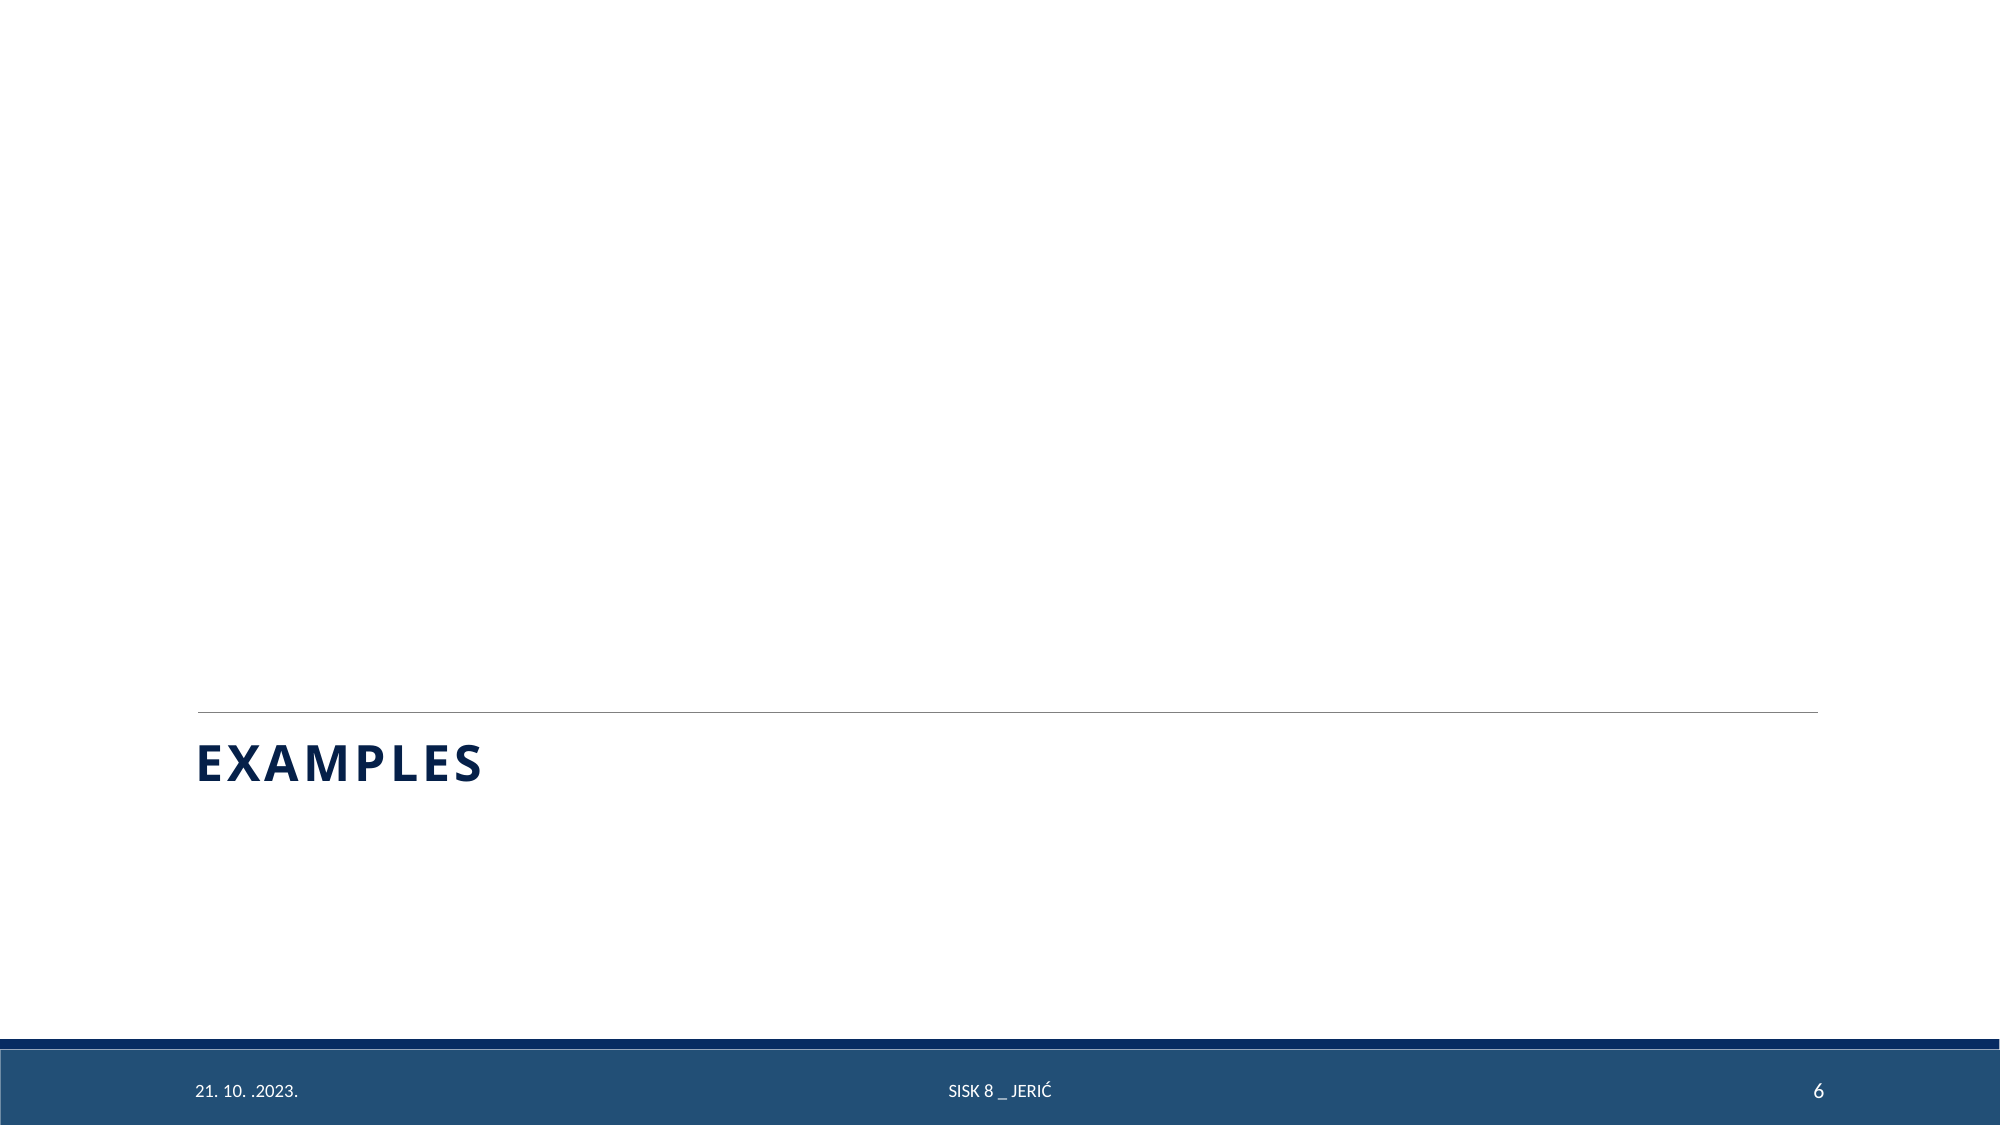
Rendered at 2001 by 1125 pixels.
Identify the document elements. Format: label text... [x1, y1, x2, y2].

slide_number 6 [1624, 1059, 1840, 1120]
slide_number 21. 10. .2023. [180, 1059, 586, 1120]
list examples [180, 730, 1830, 918]
footer SISK 8 _ Jerić [604, 1059, 1396, 1120]
